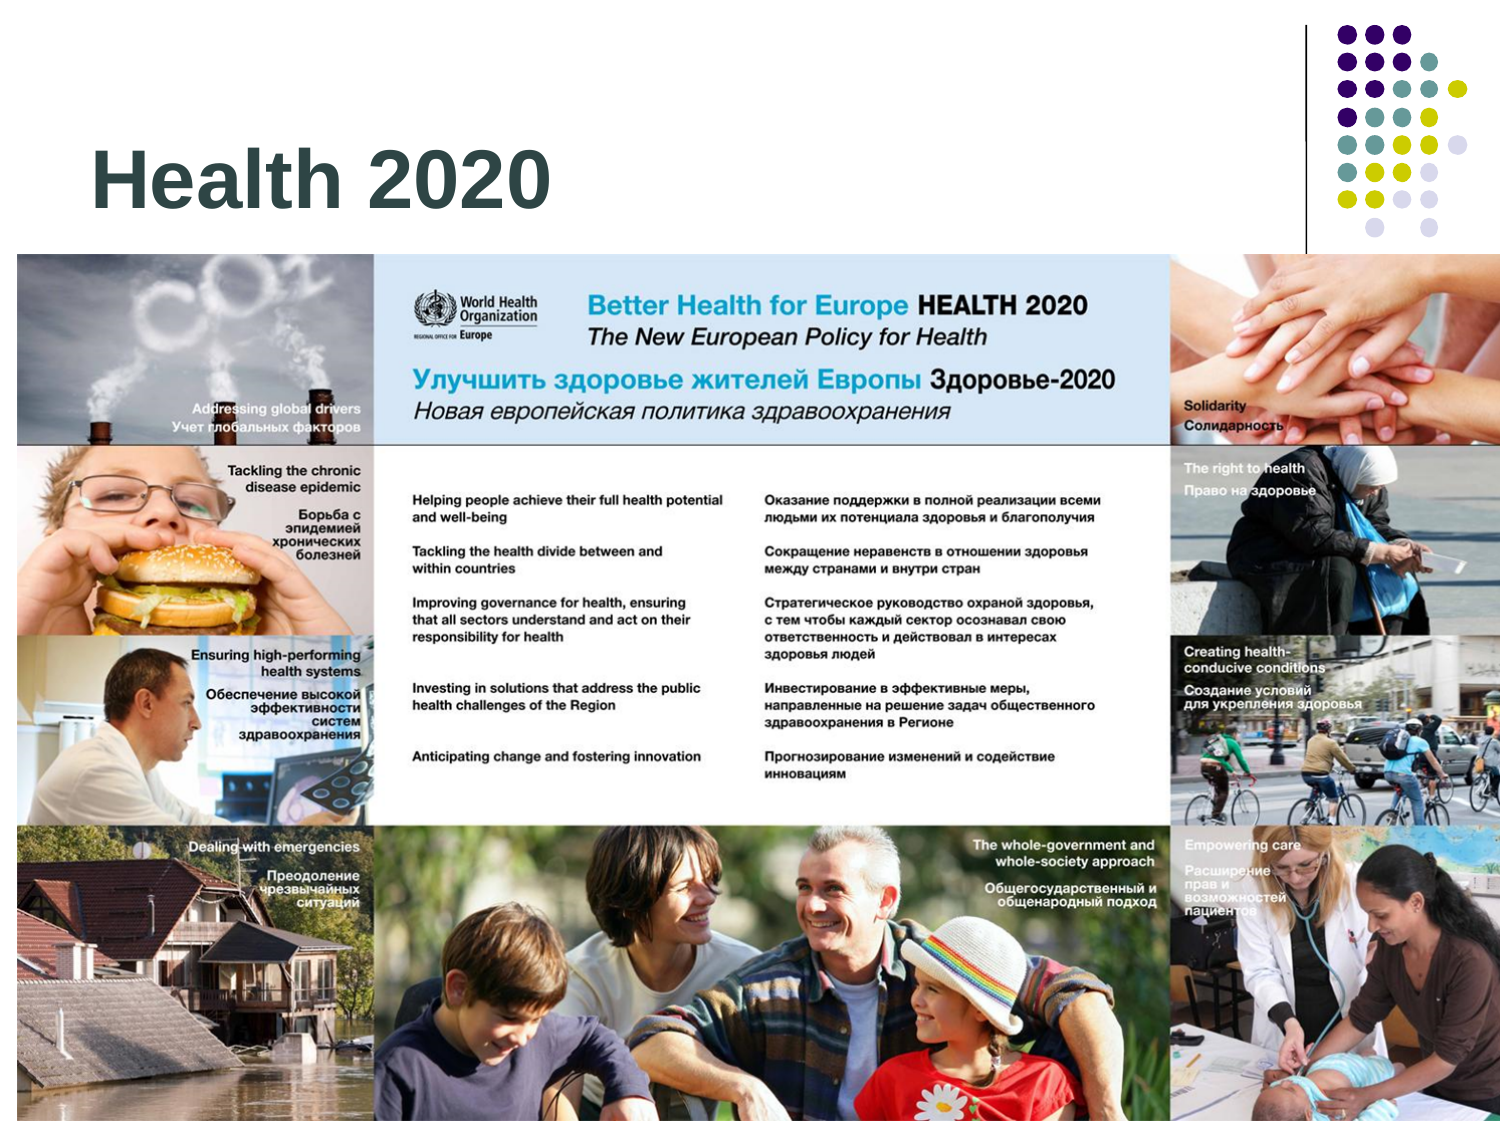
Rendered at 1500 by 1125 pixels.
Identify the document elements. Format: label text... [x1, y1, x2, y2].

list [17, 254, 1500, 1122]
title Health 2020 [74, 19, 1313, 233]
